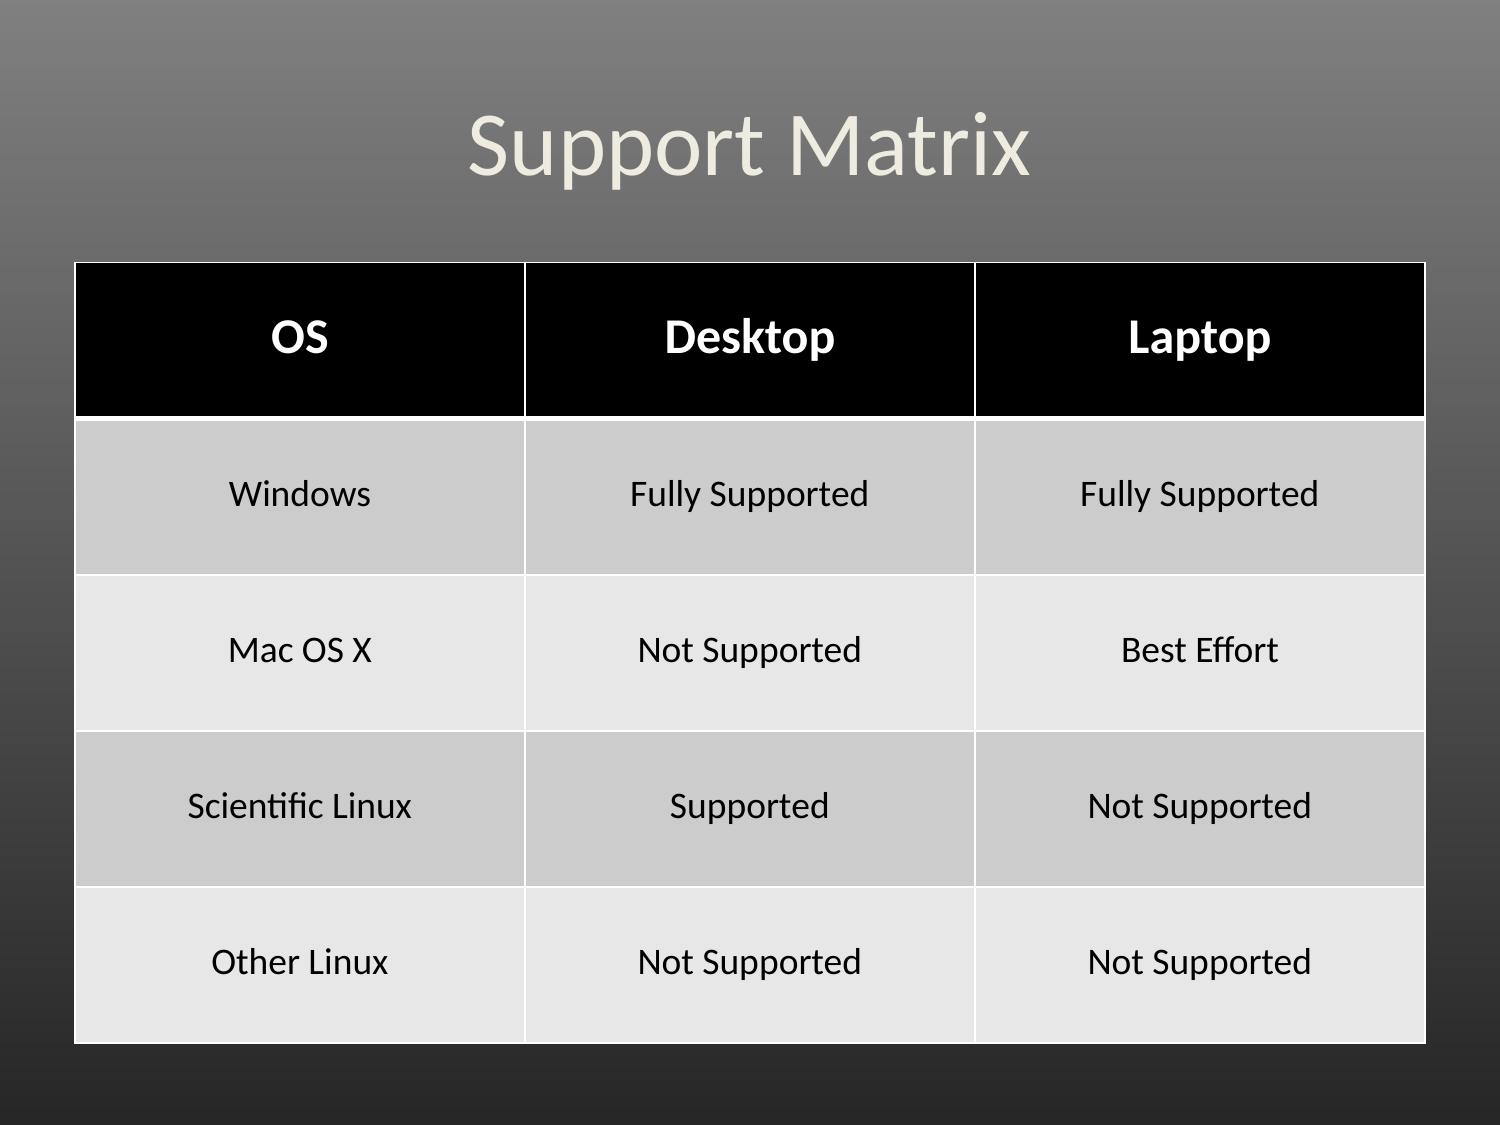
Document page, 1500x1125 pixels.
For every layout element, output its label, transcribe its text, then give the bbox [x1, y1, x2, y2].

table_cell Windows [76, 421, 524, 574]
table_cell Best Effort [976, 576, 1424, 730]
title Support Matrix [75, 45, 1425, 233]
table_cell Not Supported [976, 888, 1424, 1042]
table_cell Fully Supported [526, 421, 974, 574]
table_header Desktop [526, 263, 974, 416]
table_cell Other Linux [76, 888, 524, 1042]
table_cell Supported [526, 732, 974, 886]
table_header Laptop [976, 263, 1424, 416]
table_header OS [76, 263, 524, 416]
table_cell Fully Supported [976, 421, 1424, 574]
table_cell Not Supported [526, 576, 974, 730]
table_cell Scientific Linux [76, 732, 524, 886]
table_cell Not Supported [526, 888, 974, 1042]
table_cell Not Supported [976, 732, 1424, 886]
table_cell Mac OS X [76, 576, 524, 730]
